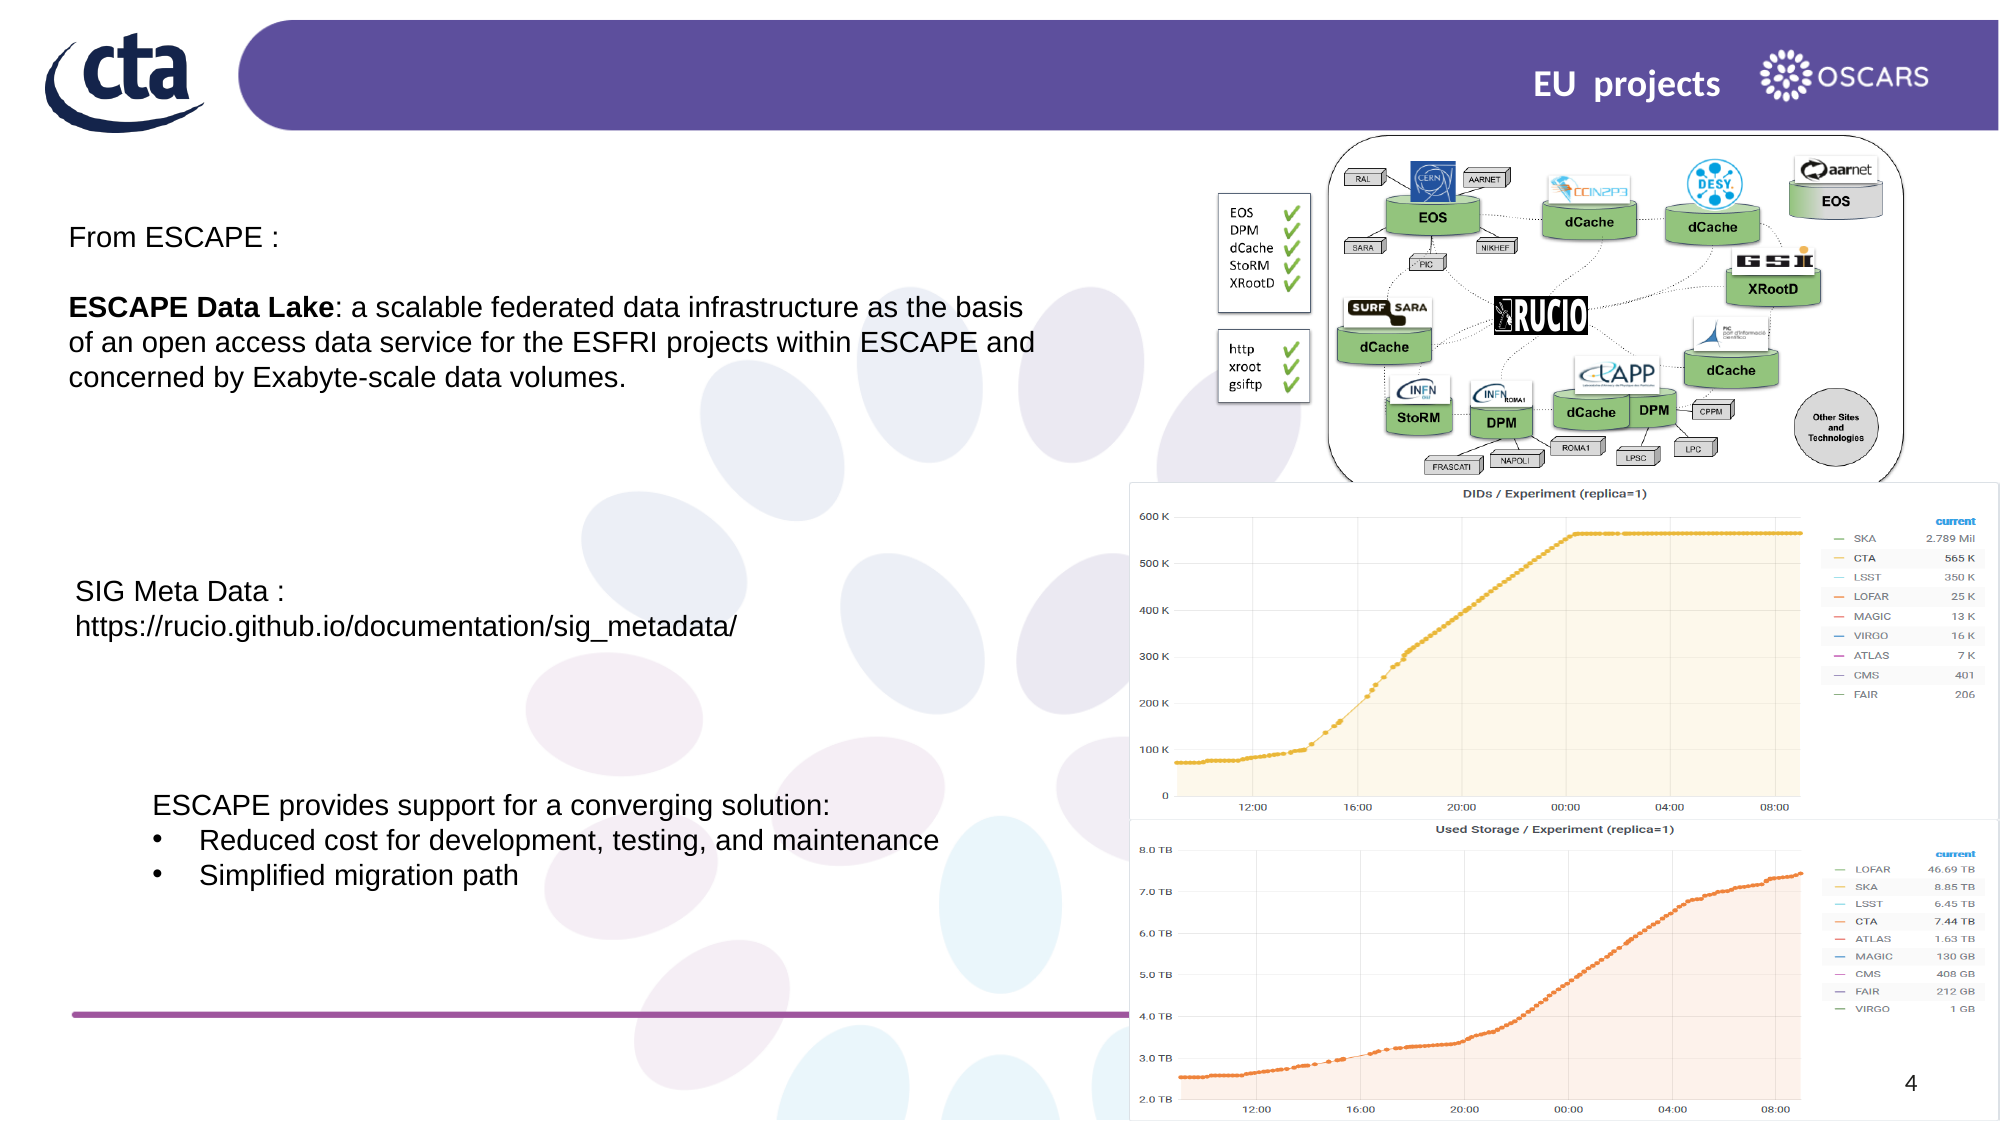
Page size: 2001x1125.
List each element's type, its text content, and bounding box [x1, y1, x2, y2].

text_box SIG Meta Data : https://rucio.github.io/documentation/sig_metadata/ [60, 565, 871, 651]
title EU projects [293, 56, 1736, 113]
text_box ESCAPE provides support for a converging solution: Reduced cost for development, testing, and maintenance Simplified migration path [137, 778, 956, 899]
text_box From ESCAPE : ESCAPE Data Lake: a scalable federated data infrastructure as the basis of an open access data service for the ESFRI projects within ESCAPE and concerned by Exabyte-scale data volumes. [53, 211, 1054, 401]
picture [0, 0, 2000, 1121]
